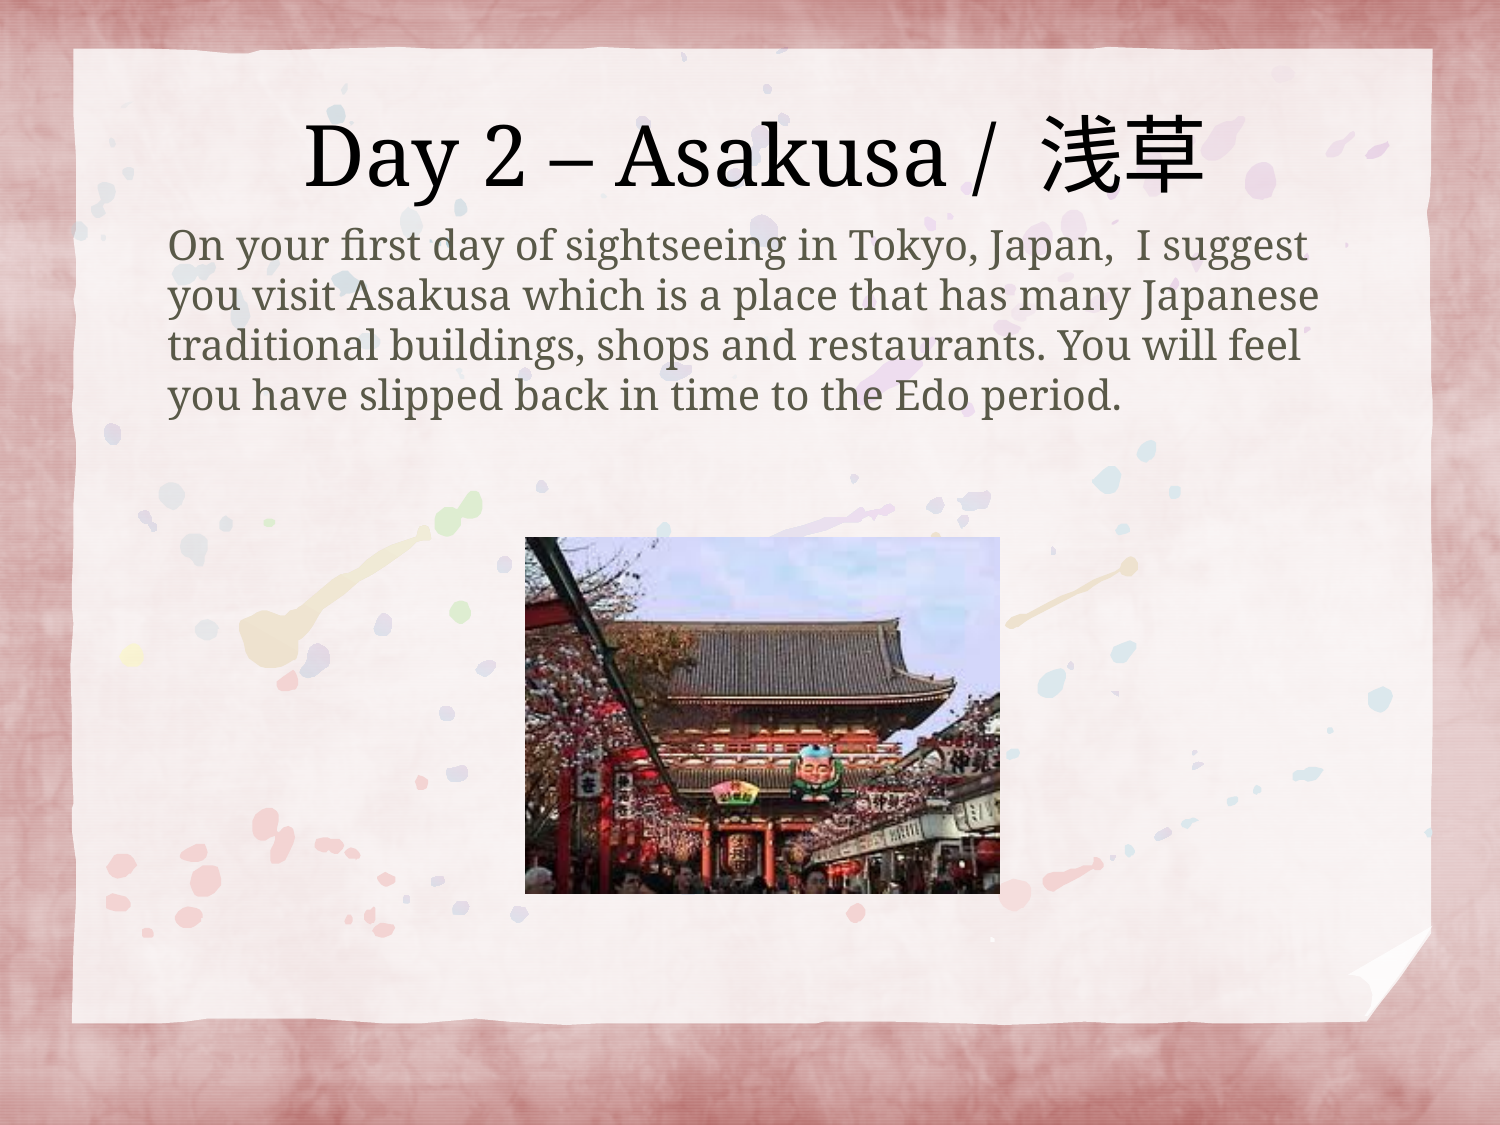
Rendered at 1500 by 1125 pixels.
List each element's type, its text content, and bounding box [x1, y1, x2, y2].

picture [525, 537, 1000, 894]
list On your first day of sightseeing in Tokyo, Japan, I suggest you visit Asakusa which is a place that has many Japanese traditional buildings, shops and restaurants. You will feel you have slipped back in time to the Edo period. [152, 210, 1360, 954]
title Day 2 – Asakusa / 浅草 [152, 93, 1360, 210]
